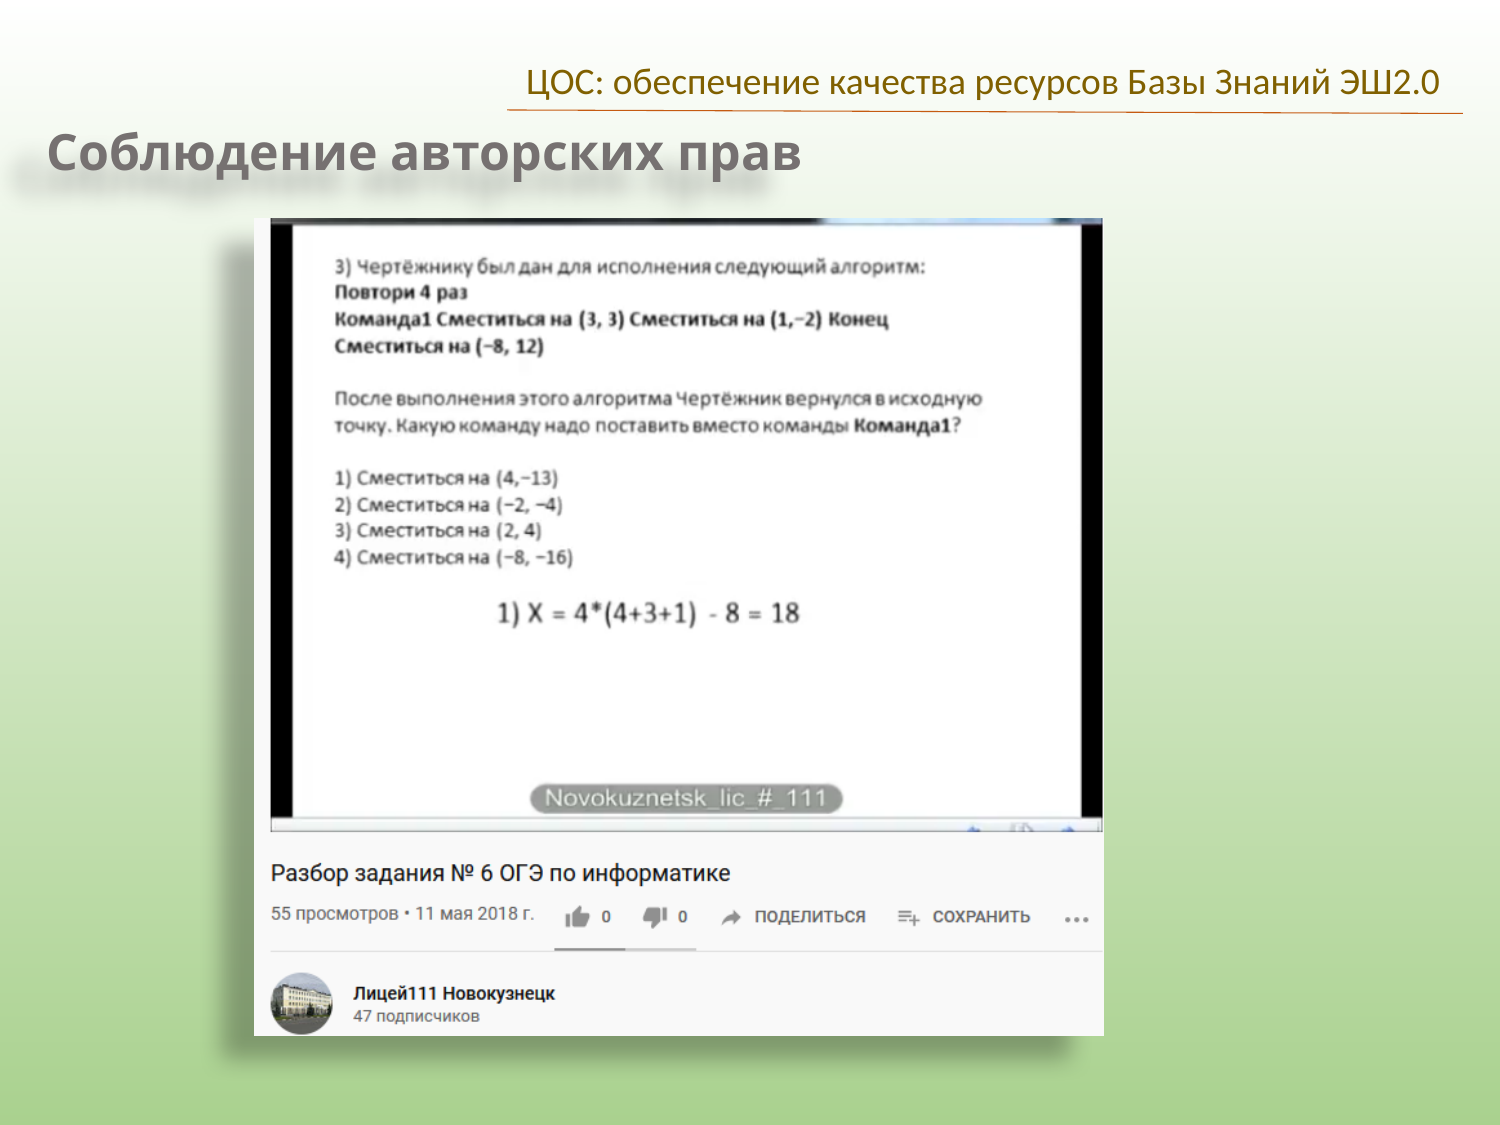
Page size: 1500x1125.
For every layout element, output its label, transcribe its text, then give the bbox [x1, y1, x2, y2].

text_box Соблюдение авторских прав [32, 113, 1358, 189]
text_box ЦОС: обеспечение качества ресурсов Базы Знаний ЭШ2.0 [96, 49, 1456, 110]
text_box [507, 109, 1463, 114]
picture [254, 218, 1104, 1036]
